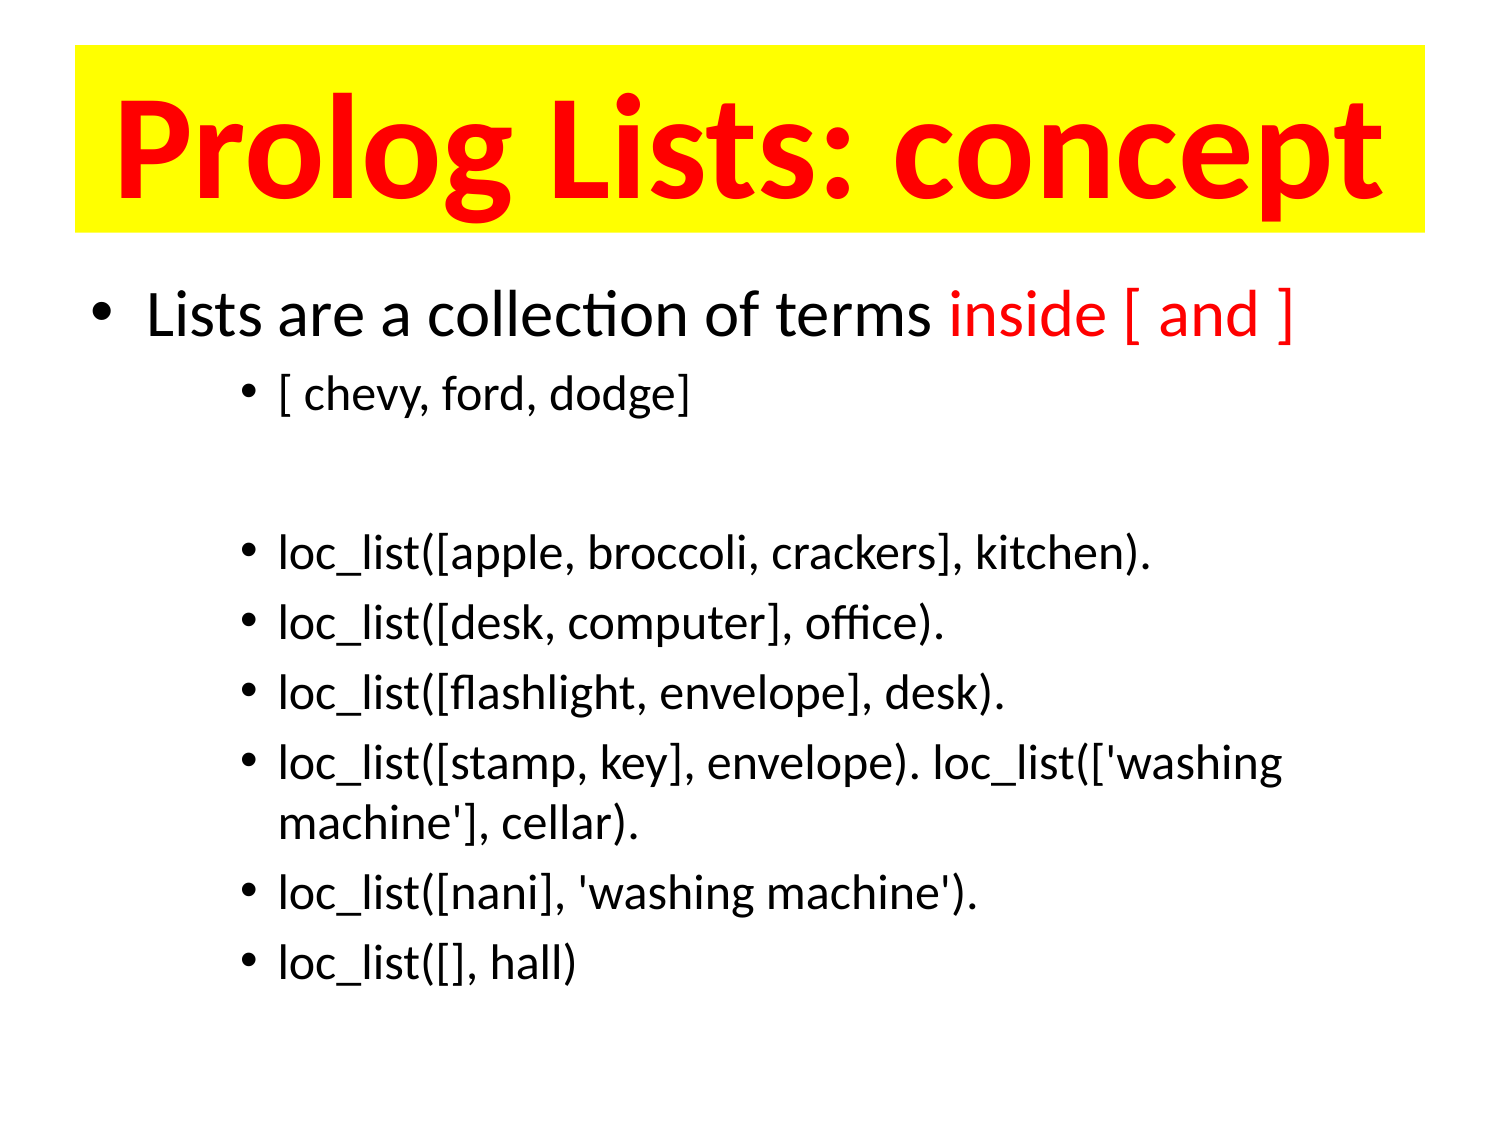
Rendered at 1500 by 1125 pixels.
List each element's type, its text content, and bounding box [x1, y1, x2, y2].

list Lists are a collection of terms inside [ and ] [ chevy, ford, dodge] loc_list([apple, broccoli, crackers], kitchen). loc_list([desk, computer], office). loc_list([flashlight, envelope], desk). loc_list([stamp, key], envelope). loc_list(['washing machine'], cellar). loc_list([nani], 'washing machine'). loc_list([], hall) [75, 262, 1425, 1005]
title Prolog Lists: concept [75, 45, 1425, 233]
